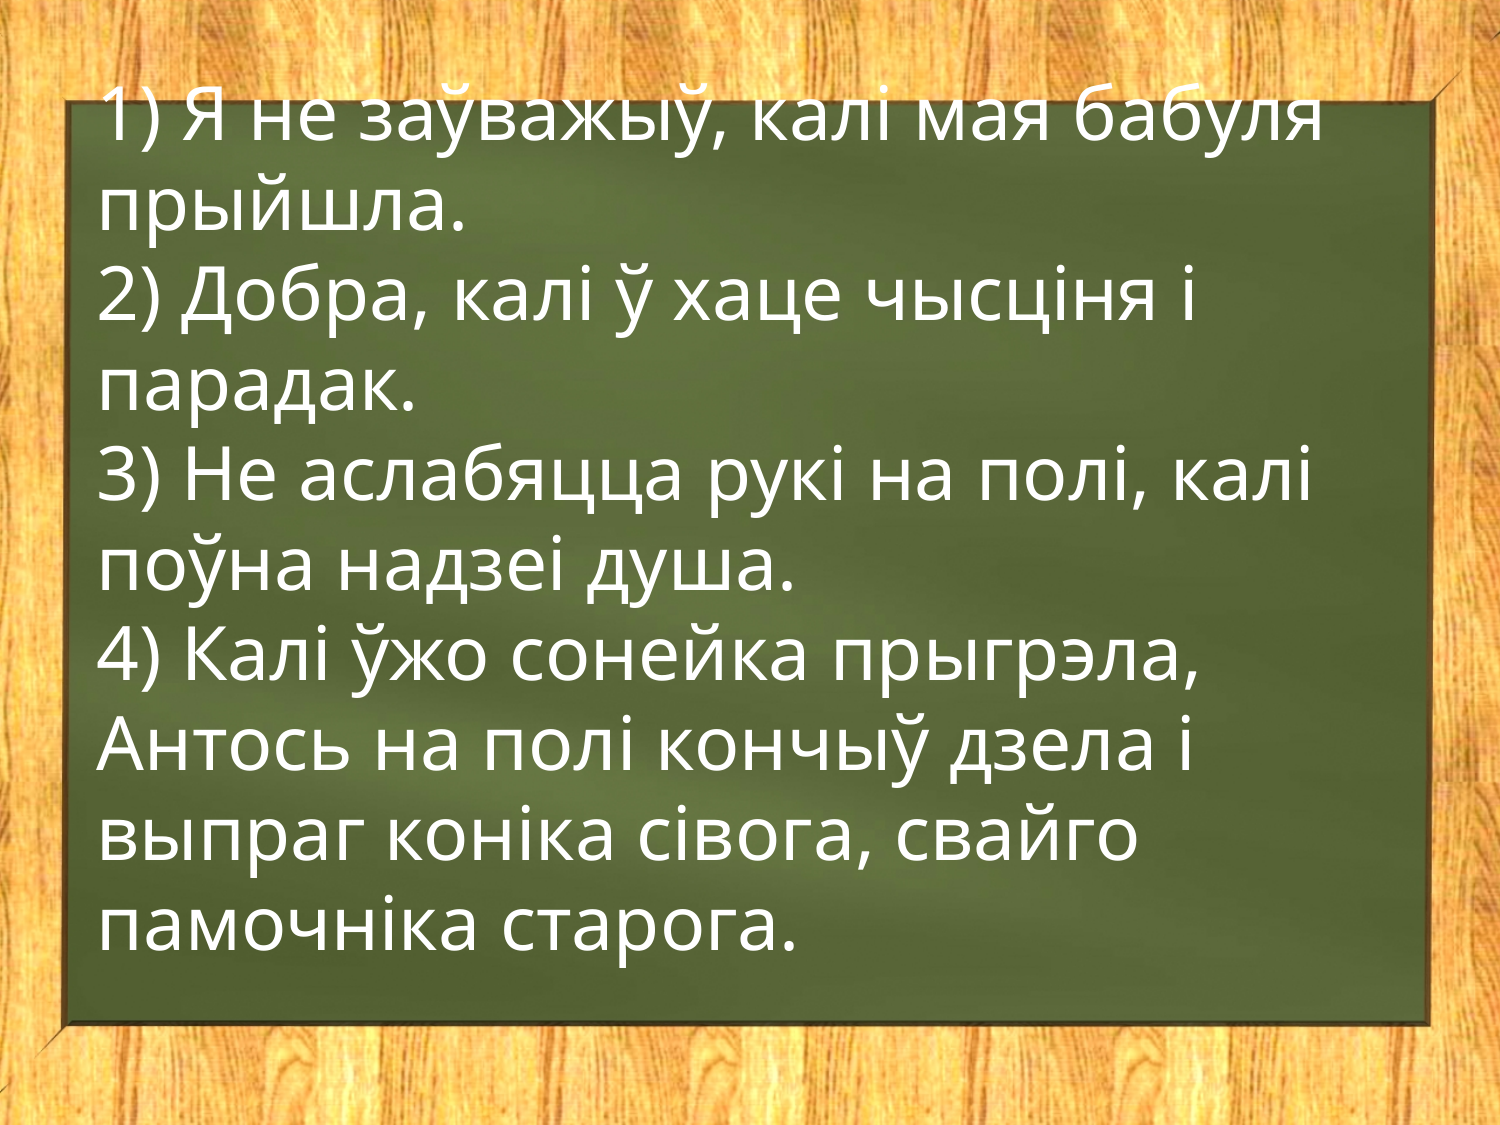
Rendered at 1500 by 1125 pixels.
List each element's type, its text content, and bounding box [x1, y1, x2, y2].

picture [0, 0, 1500, 1125]
text_box 1) Я не заўважыў, калі мая бабуля прыйшла. 2) Добра, калі ў хаце чысціня і парадак. 3) Не аслабяцца рукі на полі, калі поўна надзеі душа. 4) Калі ўжо сонейка прыгрэла, Антось на полі кончыў дзела і выпраг коніка сівога, свайго памочніка старога. [81, 58, 1418, 974]
